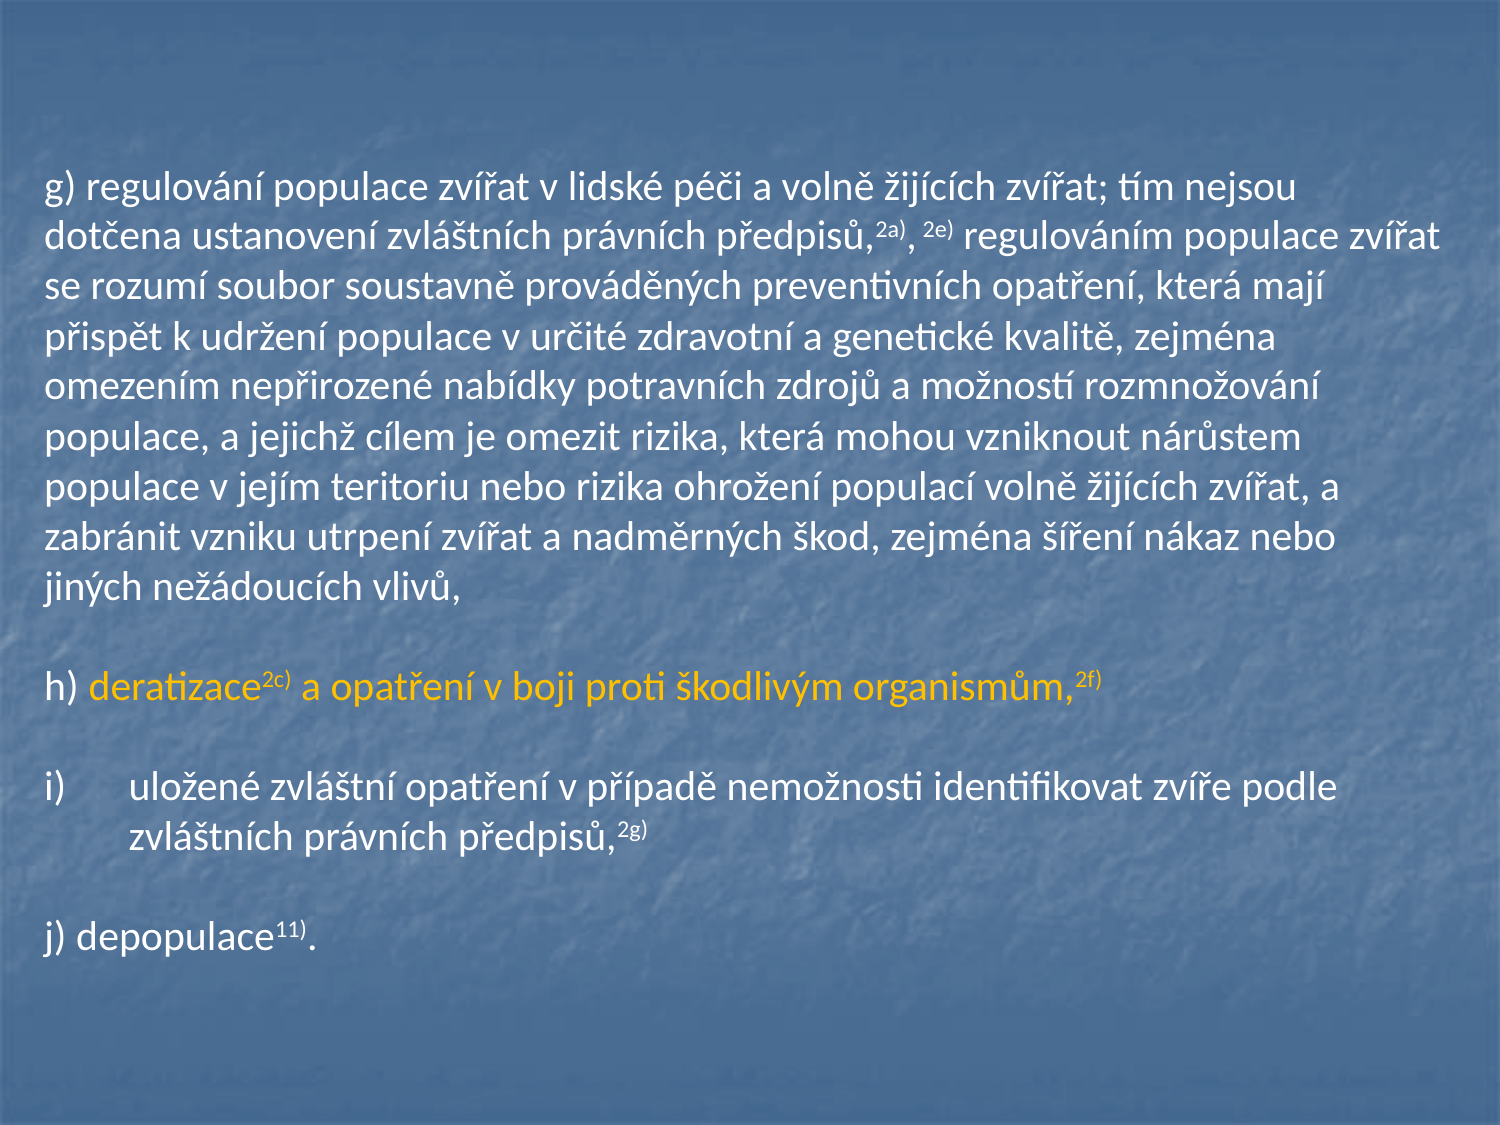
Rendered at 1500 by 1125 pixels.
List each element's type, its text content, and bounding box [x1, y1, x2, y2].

text_box g) regulování populace zvířat v lidské péči a volně žijících zvířat; tím nejsou dotčena ustanovení zvláštních právních předpisů,2a), 2e) regulováním populace zvířat se rozumí soubor soustavně prováděných preventivních opatření, která mají přispět k udržení populace v určité zdravotní a genetické kvalitě, zejména omezením nepřirozené nabídky potravních zdrojů a možností rozmnožování populace, a jejichž cílem je omezit rizika, která mohou vzniknout nárůstem populace v jejím teritoriu nebo rizika ohrožení populací volně žijících zvířat, a zabránit vzniku utrpení zvířat a nadměrných škod, zejména šíření nákaz nebo jiných nežádoucích vlivů, h) deratizace2c) a opatření v boji proti škodlivým organismům,2f) uložené zvláštní opatření v případě nemožnosti identifikovat zvíře podle zvláštních právních předpisů,2g) j) depopulace11). [29, 150, 1459, 966]
